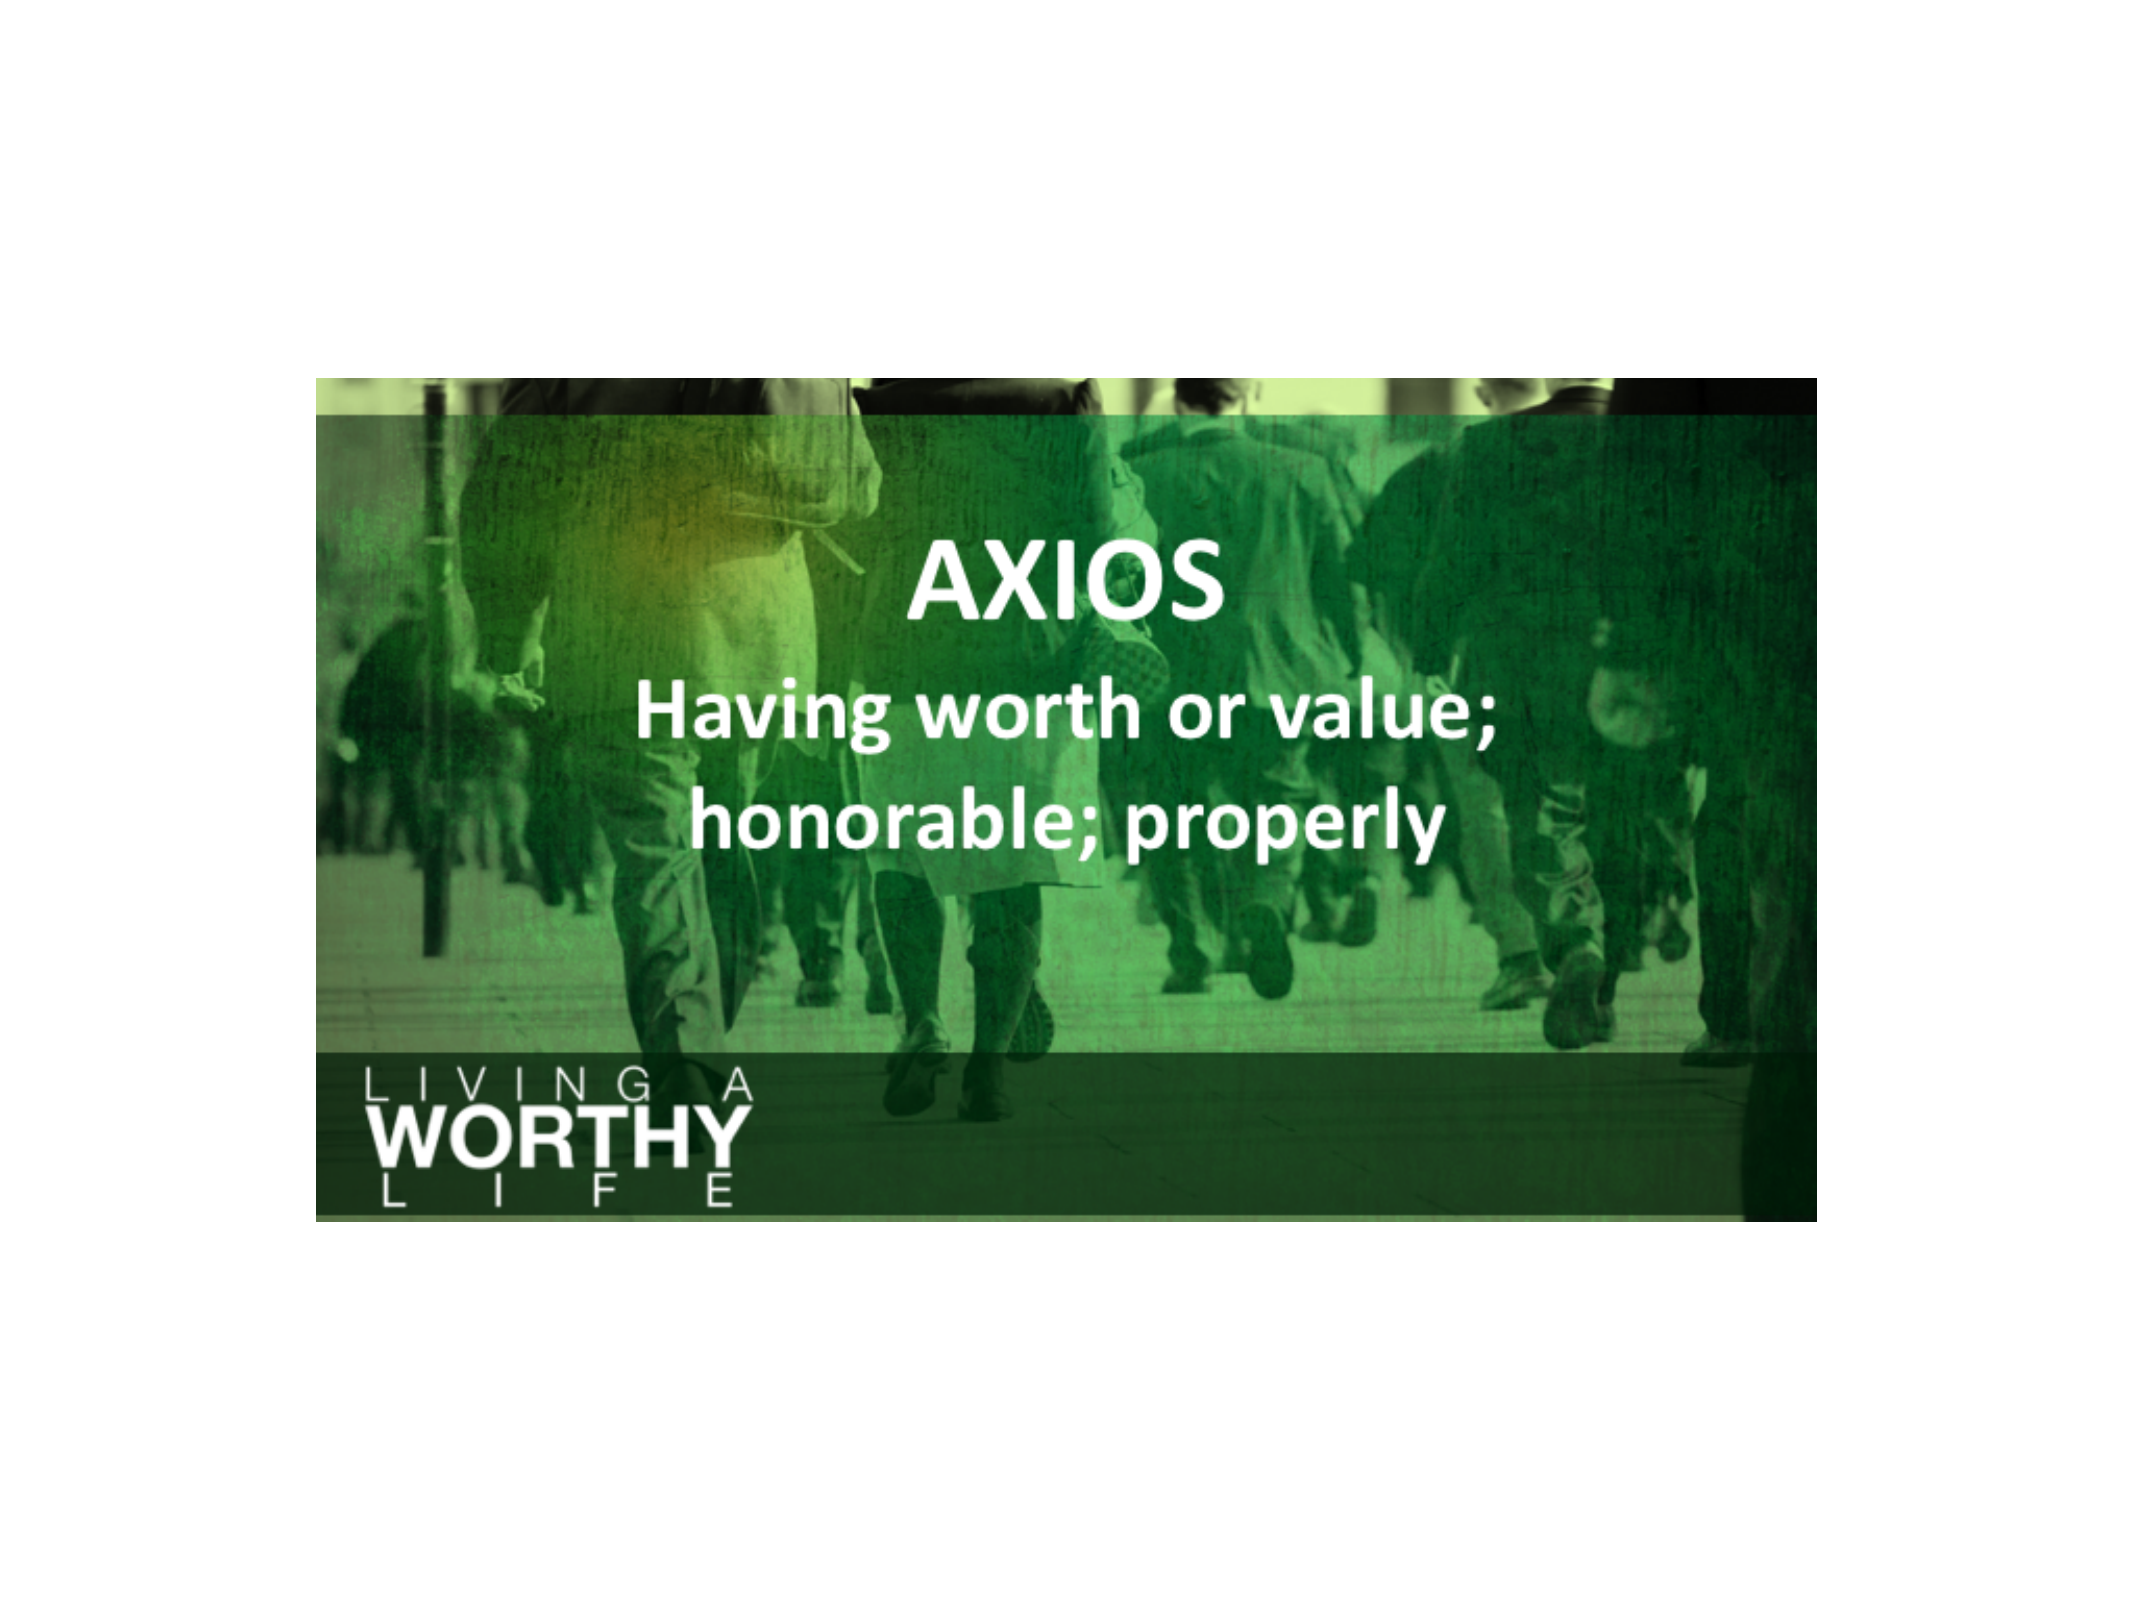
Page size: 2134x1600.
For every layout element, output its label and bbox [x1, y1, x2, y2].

picture [316, 377, 1817, 1223]
